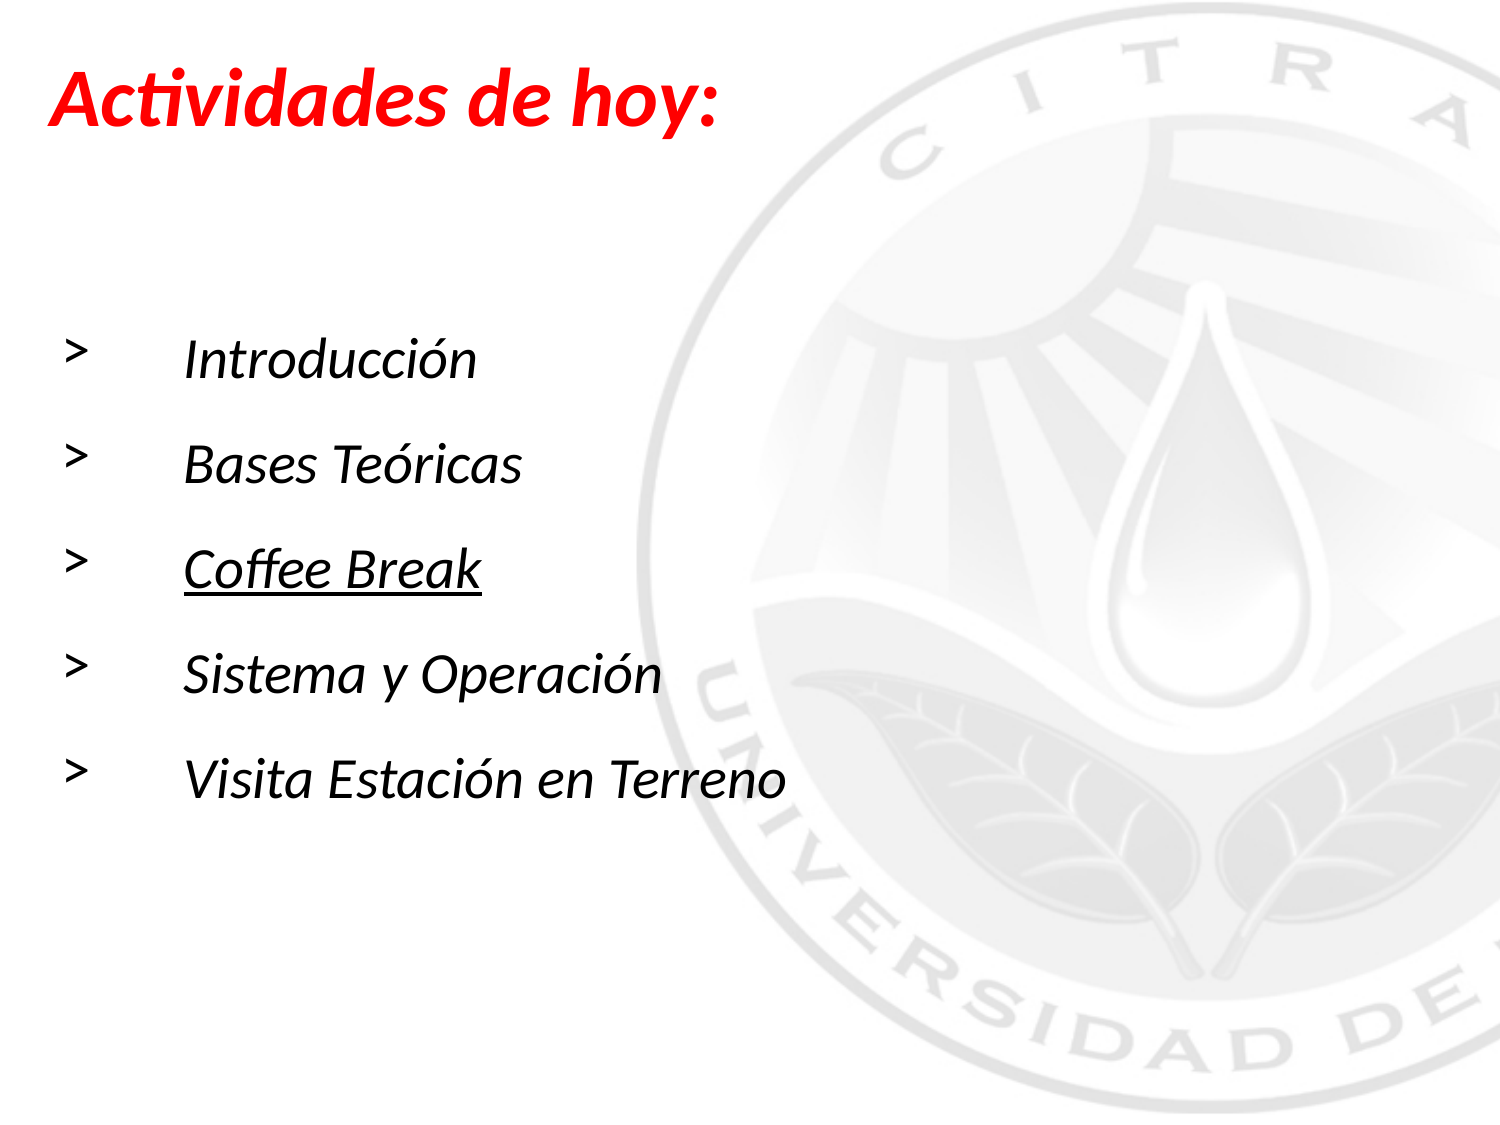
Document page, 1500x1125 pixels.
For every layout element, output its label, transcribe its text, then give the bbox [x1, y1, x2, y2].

picture [0, 0, 1500, 1125]
text_box Actividades de hoy: [35, 35, 868, 151]
text_box Introducción Bases Teóricas Coffee Break Sistema y Operación Visita Estación en Terreno [46, 277, 1442, 818]
